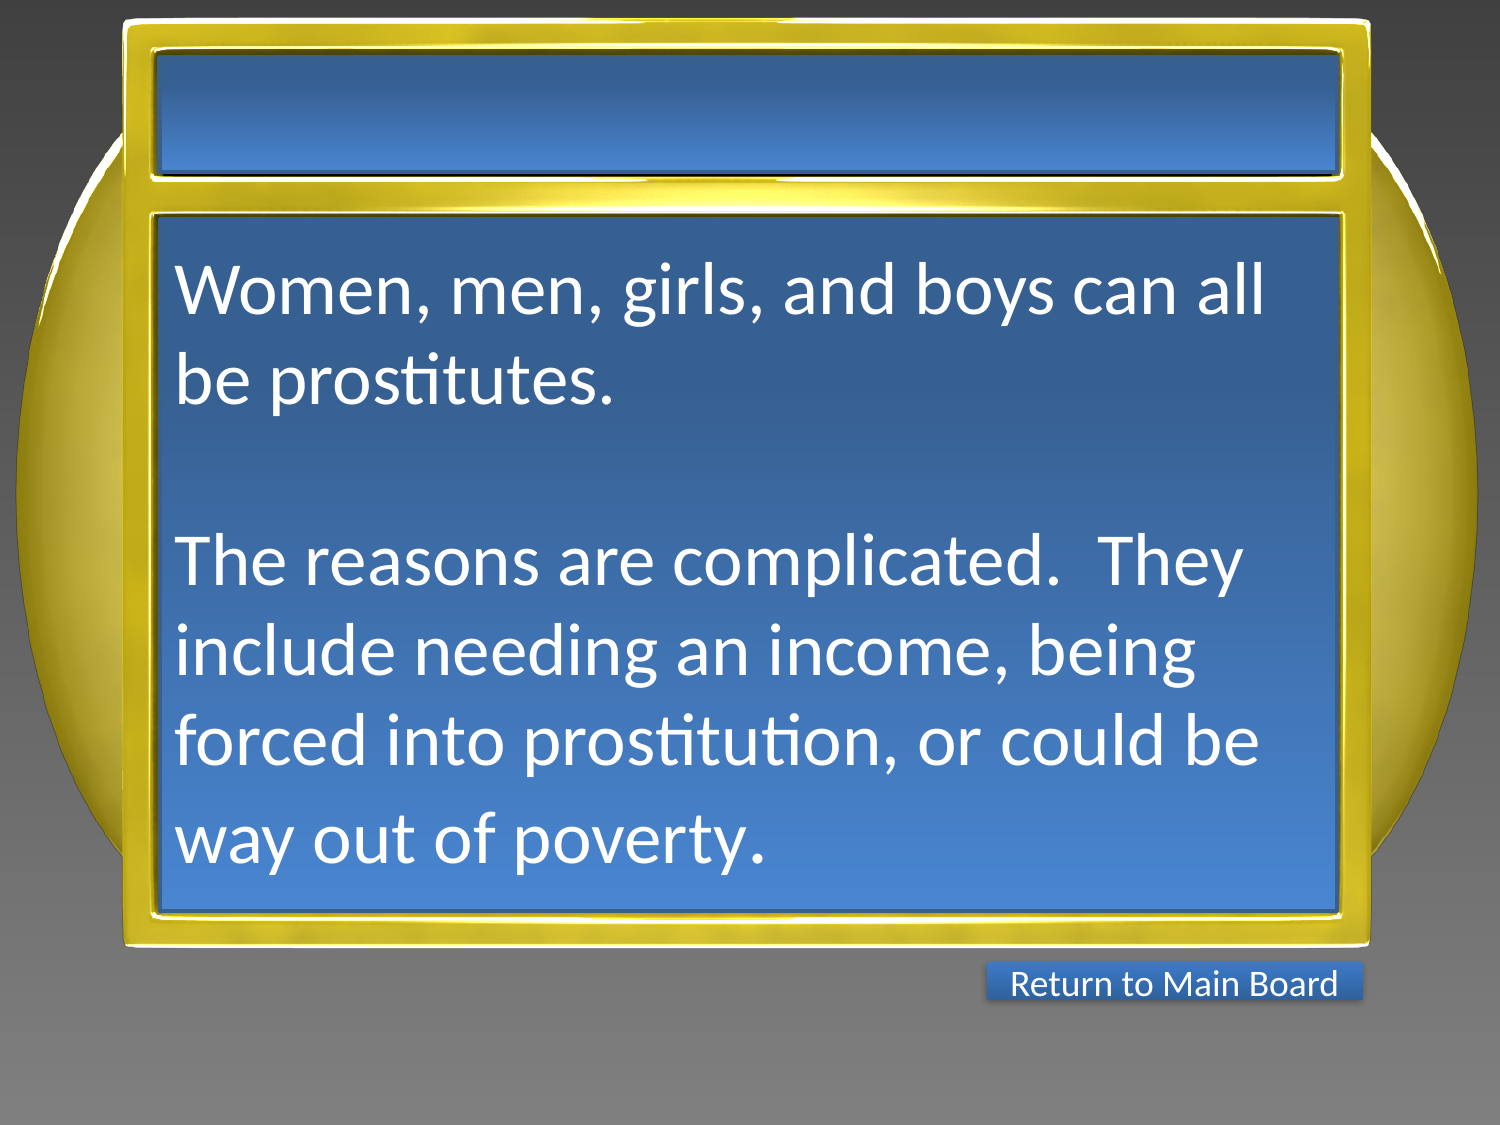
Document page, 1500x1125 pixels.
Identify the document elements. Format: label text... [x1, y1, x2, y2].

text_box Women, men, girls, and boys can all be prostitutes. The reasons are complicated. They include needing an income, being forced into prostitution, or could be way out of poverty. [158, 217, 1339, 913]
text_box [157, 55, 1339, 174]
picture [0, 0, 1499, 1050]
text_box Return to Main Board [987, 962, 1363, 1000]
